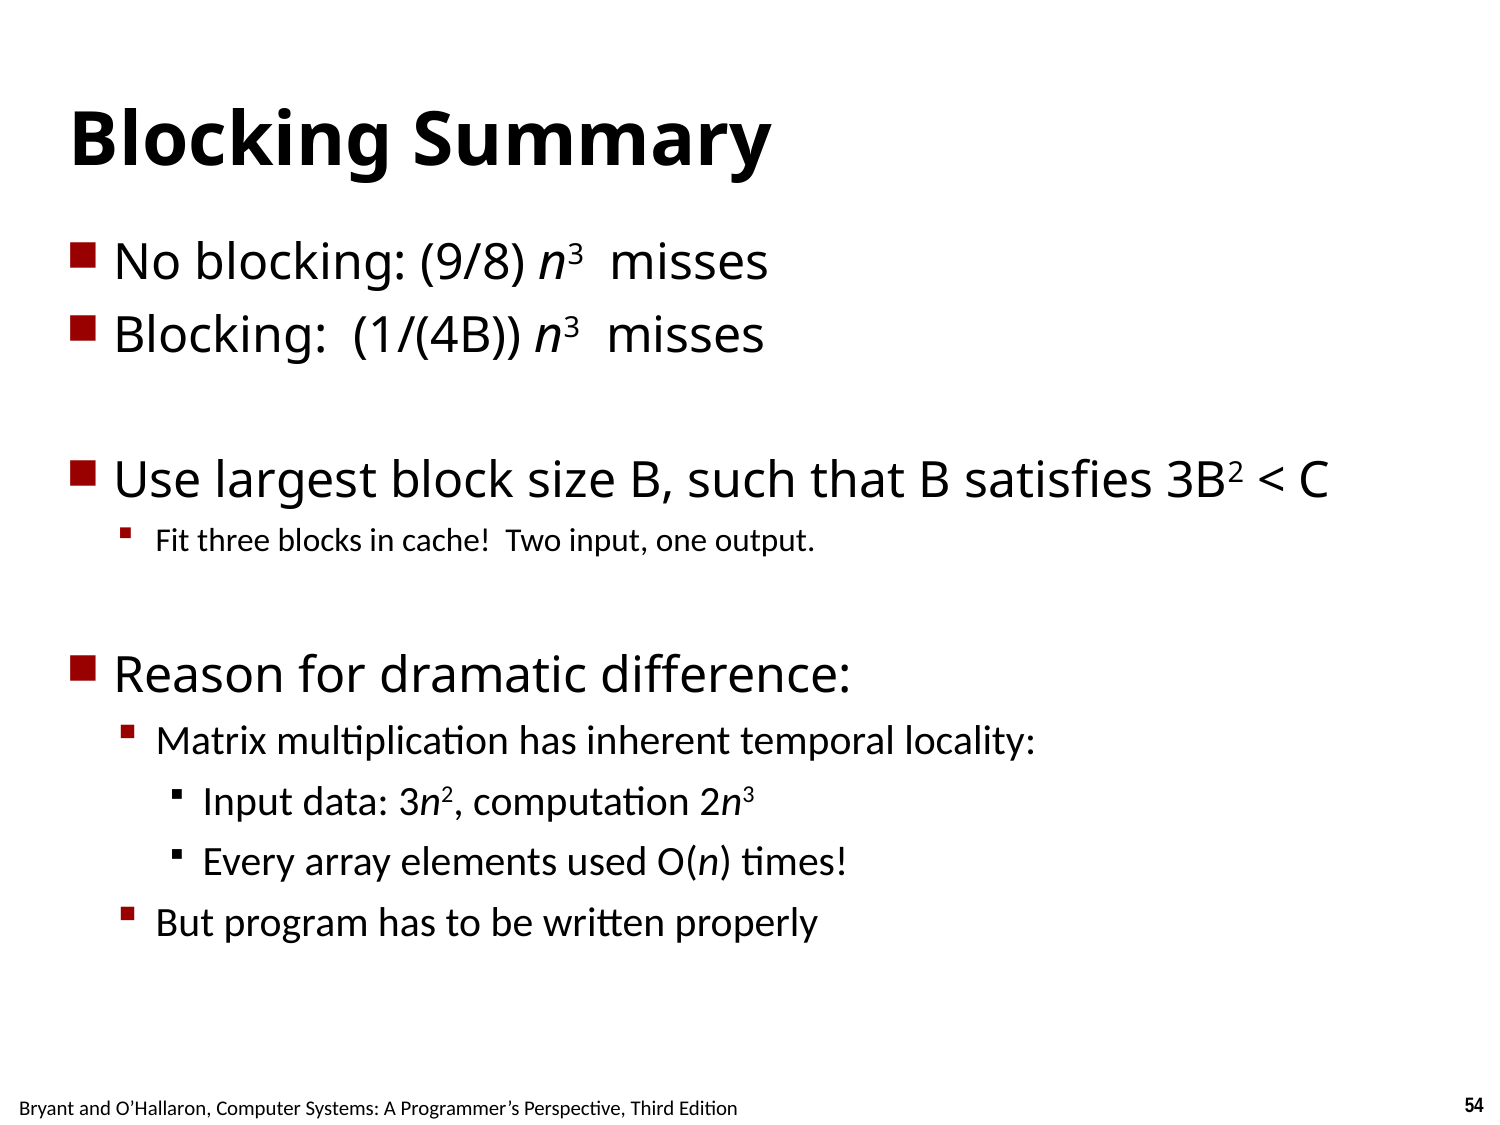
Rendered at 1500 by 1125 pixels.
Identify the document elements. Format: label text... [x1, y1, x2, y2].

title Blocking Summary [62, 41, 1438, 230]
list No blocking: (9/8) n3 misses Blocking: (1/(4B)) n3 misses Use largest block size B, such that B satisfies 3B2 < C Fit three blocks in cache! Two input, one output. Reason for dramatic difference: Matrix multiplication has inherent temporal locality: Input data: 3n2, computation 2n3 Every array elements used O(n) times! But program has to be written properly [64, 223, 1438, 1040]
